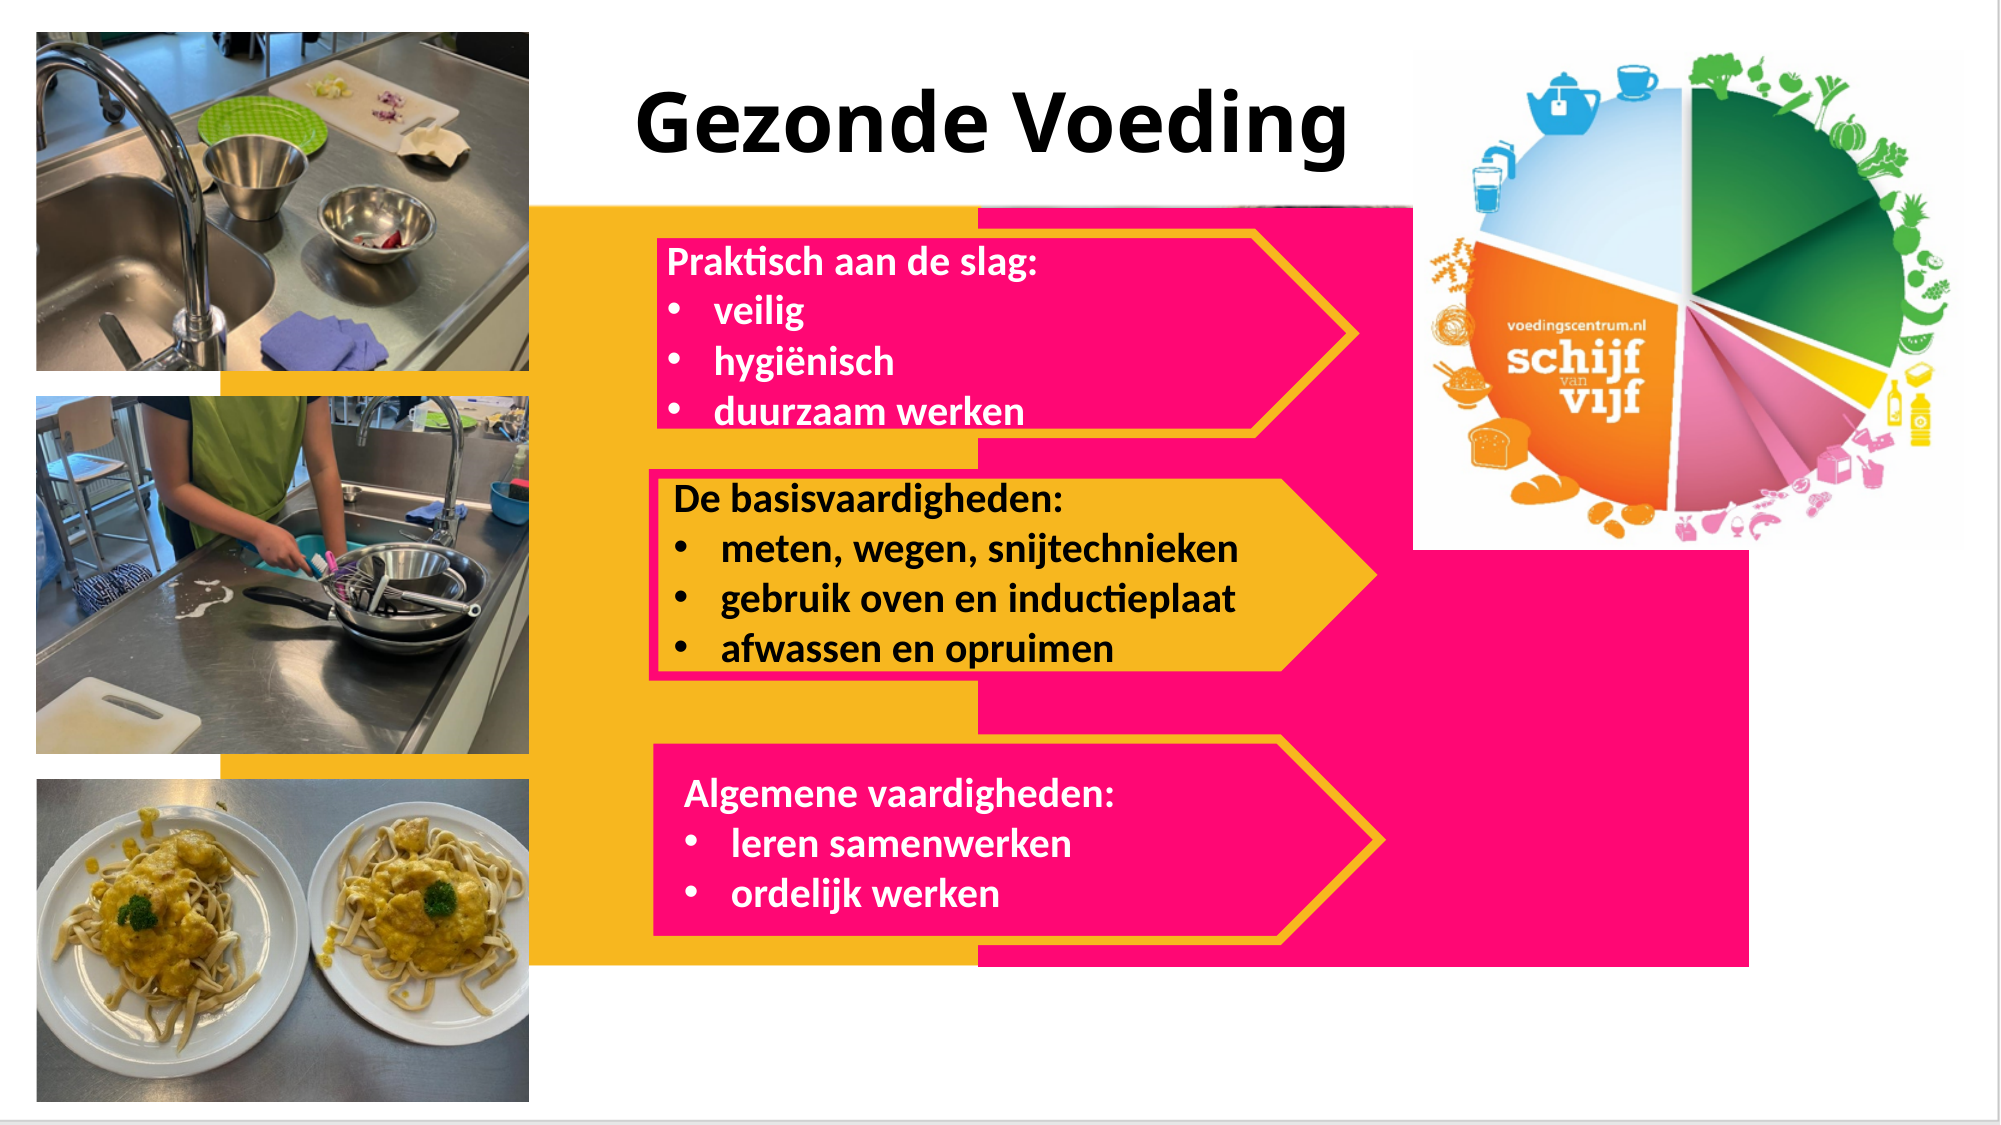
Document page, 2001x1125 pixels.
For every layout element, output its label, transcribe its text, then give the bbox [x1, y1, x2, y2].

picture [0, 0, 2001, 1125]
text_box [652, 472, 658, 678]
text_box [647, 737, 1381, 942]
text_box [1320, 509, 1386, 641]
list Gezonde Voeding [615, 21, 1385, 178]
text_box [978, 227, 1749, 967]
text_box De basisvaardigheden: meten, wegen, snijtechnieken gebruik oven en inductieplaat afwassen en opruimen [658, 463, 1320, 679]
text_box Praktisch aan de slag: veilig hygiënisch duurzaam werken [651, 232, 1355, 435]
text_box Algemene vaardigheden: leren samenwerken ordelijk werken [669, 758, 1290, 923]
title Voeding klas 1 [701, 8, 1505, 227]
